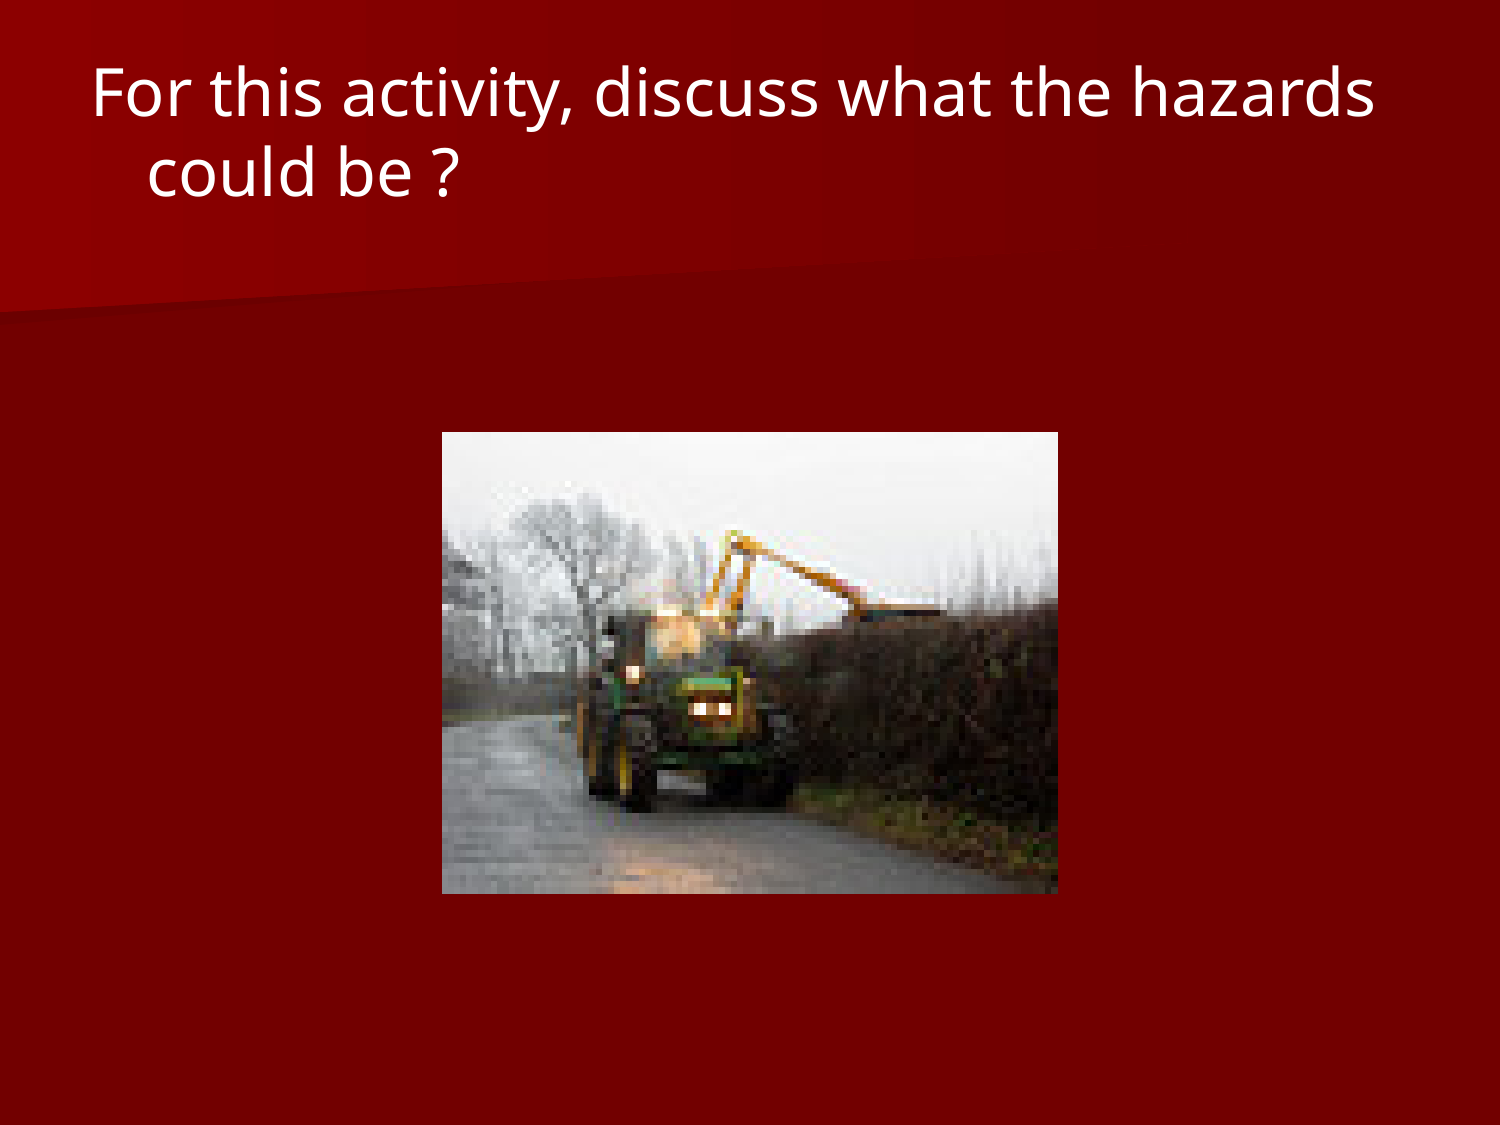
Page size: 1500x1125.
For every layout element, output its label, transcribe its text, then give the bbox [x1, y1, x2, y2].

picture [442, 432, 1058, 894]
list For this activity, discuss what the hazards could be ? [74, 42, 1426, 1006]
